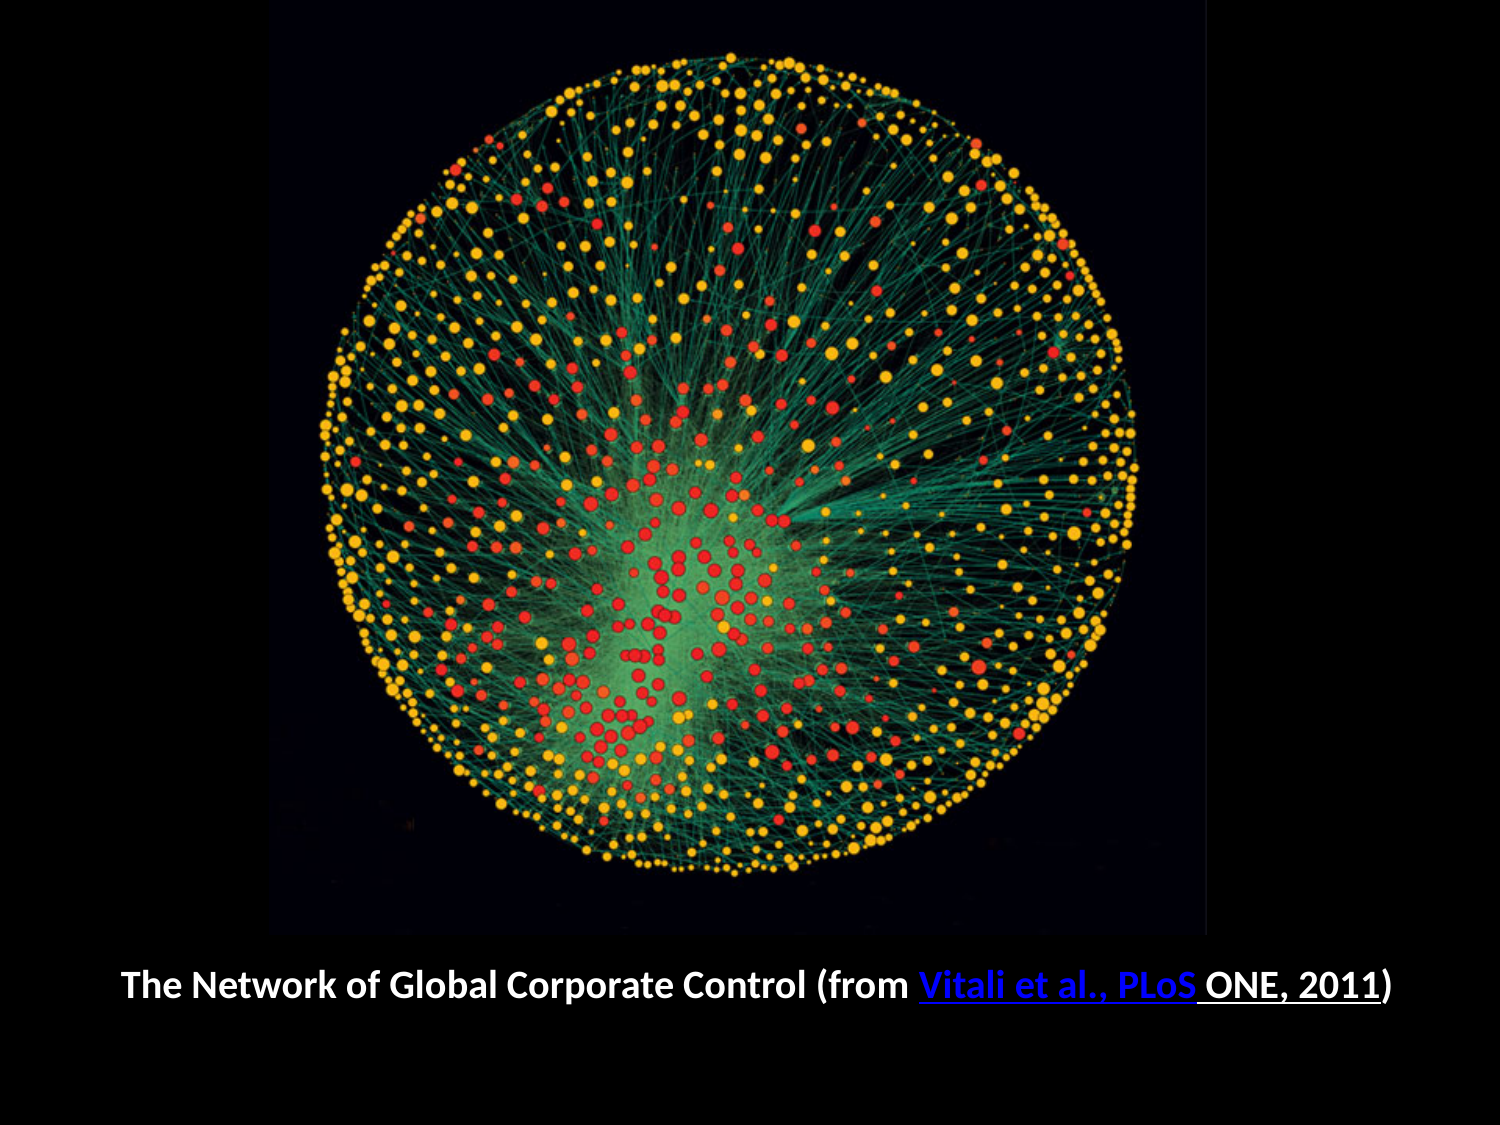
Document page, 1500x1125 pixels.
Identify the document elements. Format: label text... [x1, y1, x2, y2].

title The Network of Global Corporate Control (from Vitali et al., PLoS ONE, 2011) [82, 937, 1432, 1125]
picture [269, 0, 1208, 935]
